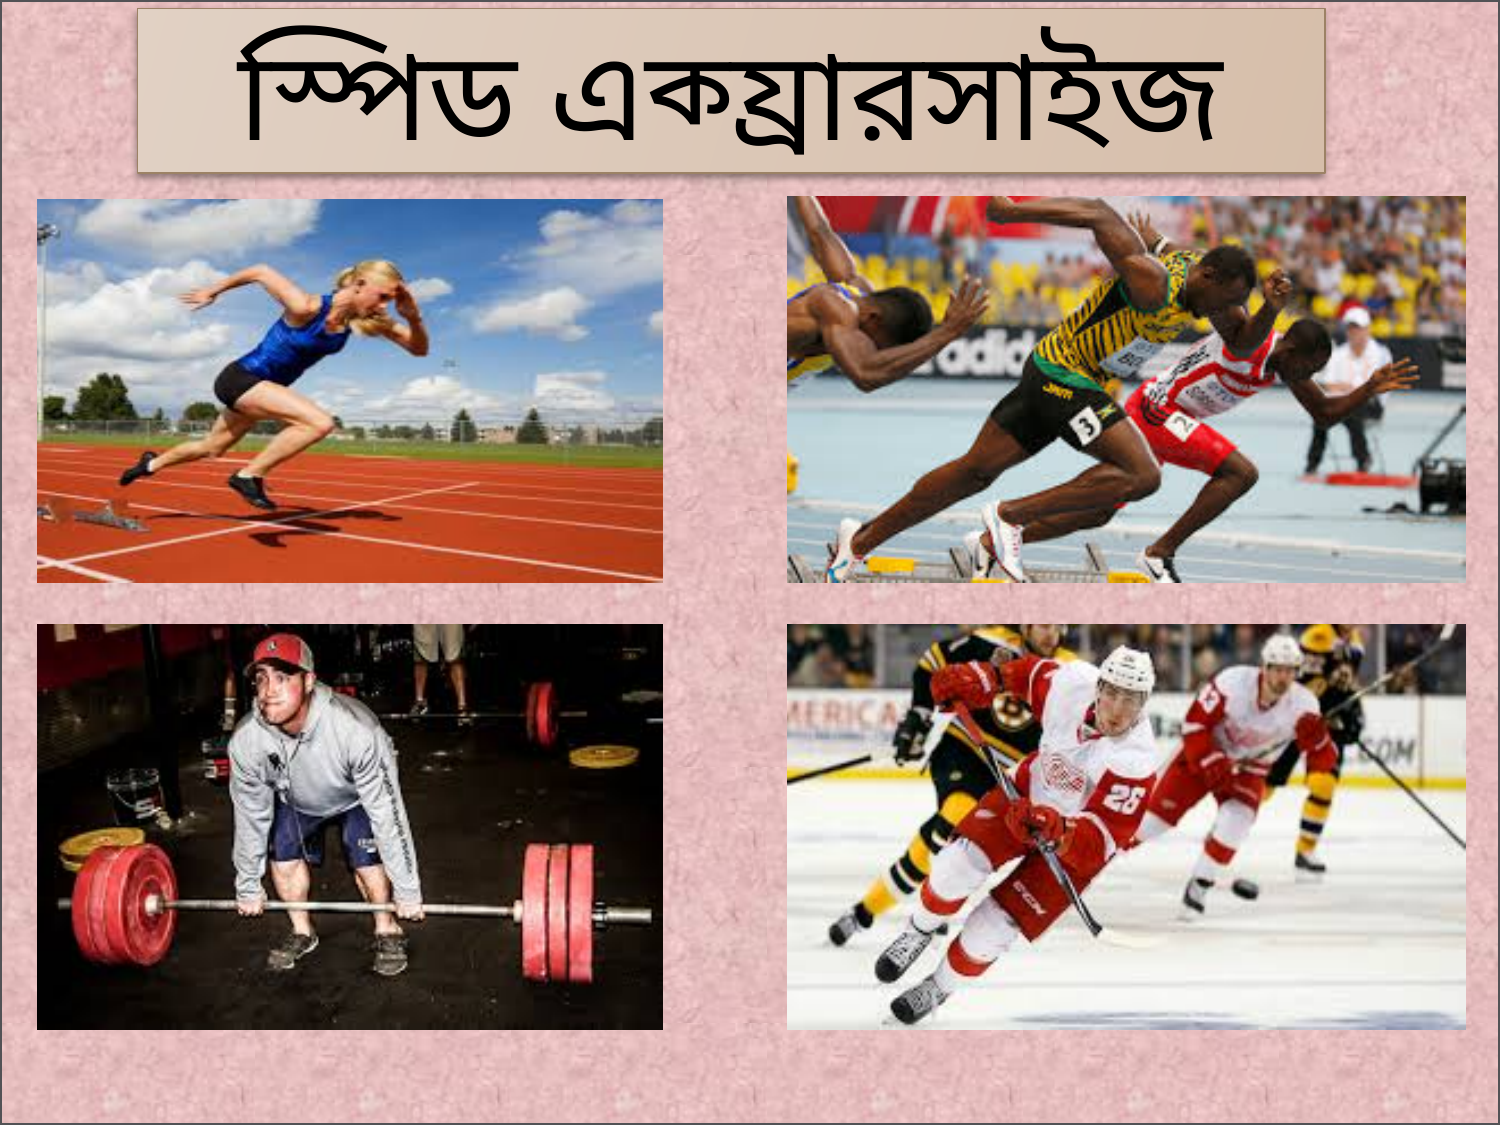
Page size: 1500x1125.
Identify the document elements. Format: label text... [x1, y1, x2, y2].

text_box স্পিড এক্য্রারসাইজ [137, 8, 1326, 174]
text_box [0, 0, 1500, 1125]
picture [37, 199, 663, 583]
picture [787, 196, 1467, 583]
picture [37, 624, 663, 1030]
picture [787, 624, 1467, 1030]
